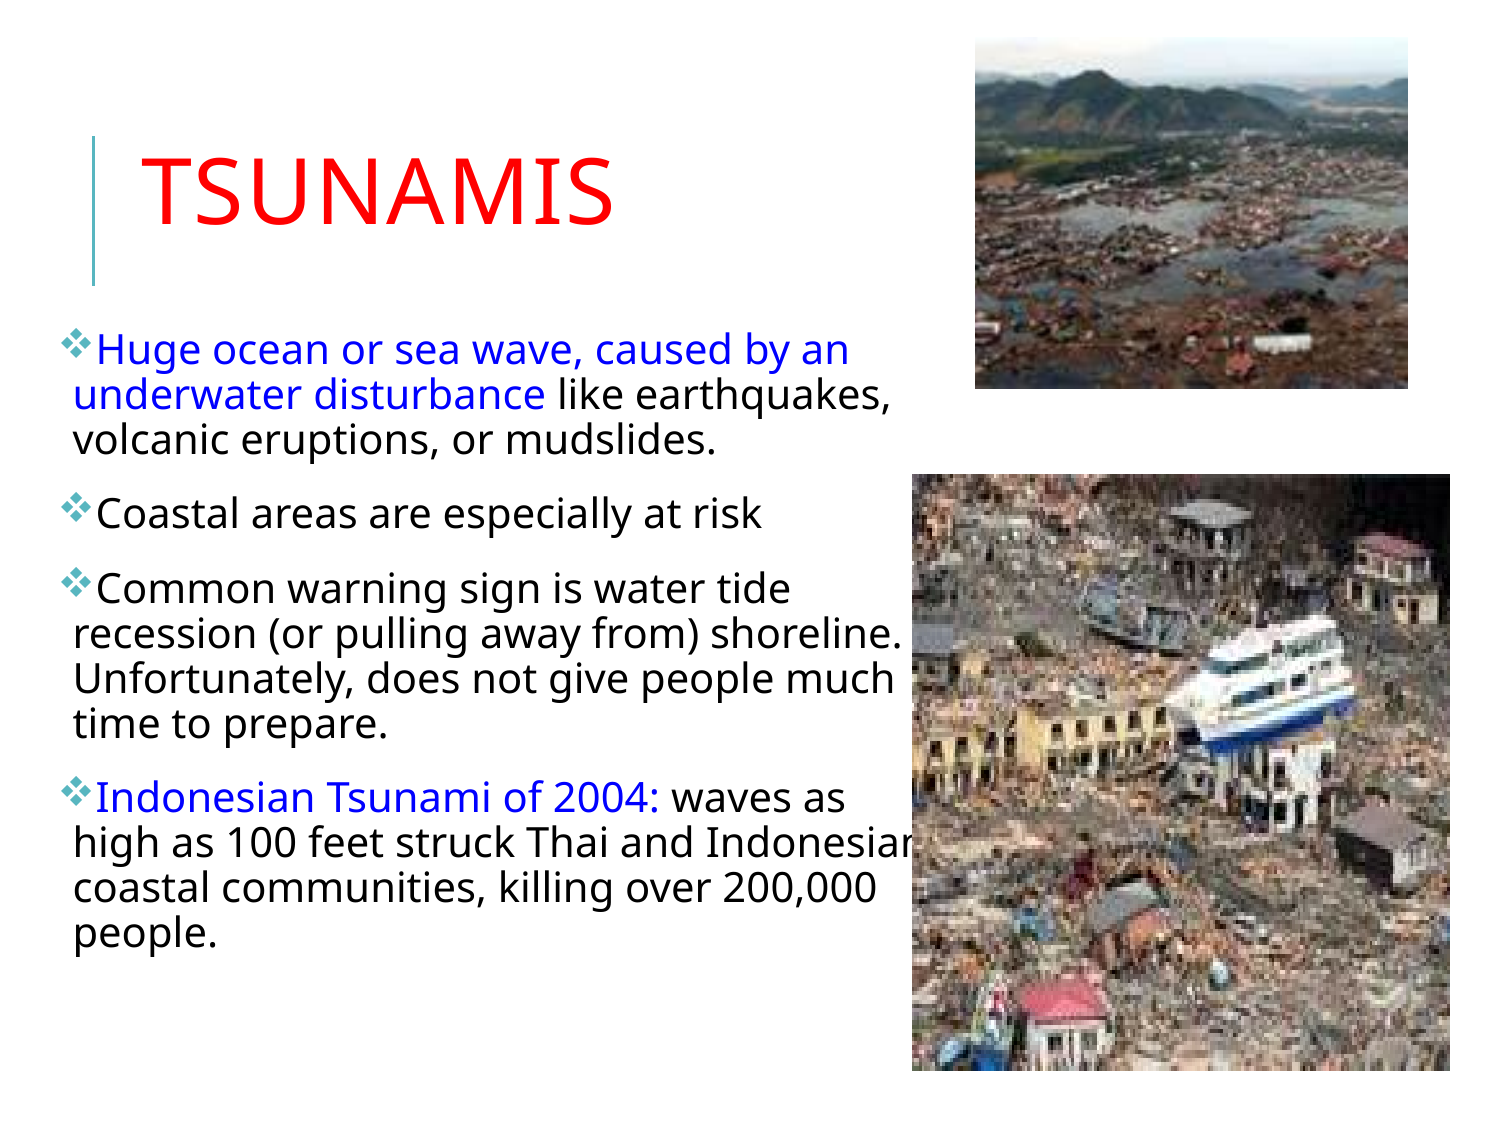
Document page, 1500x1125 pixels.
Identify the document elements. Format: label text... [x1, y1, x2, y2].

title Tsunamis [126, 96, 967, 300]
picture [974, 37, 1409, 390]
list Huge ocean or sea wave, caused by an underwater disturbance like earthquakes, volcanic eruptions, or mudslides. Coastal areas are especially at risk Common warning sign is water tide recession (or pulling away from) shoreline. Unfortunately, does not give people much time to prepare. Indonesian Tsunami of 2004: waves as high as 100 feet struck Thai and Indonesian coastal communities, killing over 200,000 people. [50, 321, 938, 1035]
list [912, 474, 1451, 1071]
